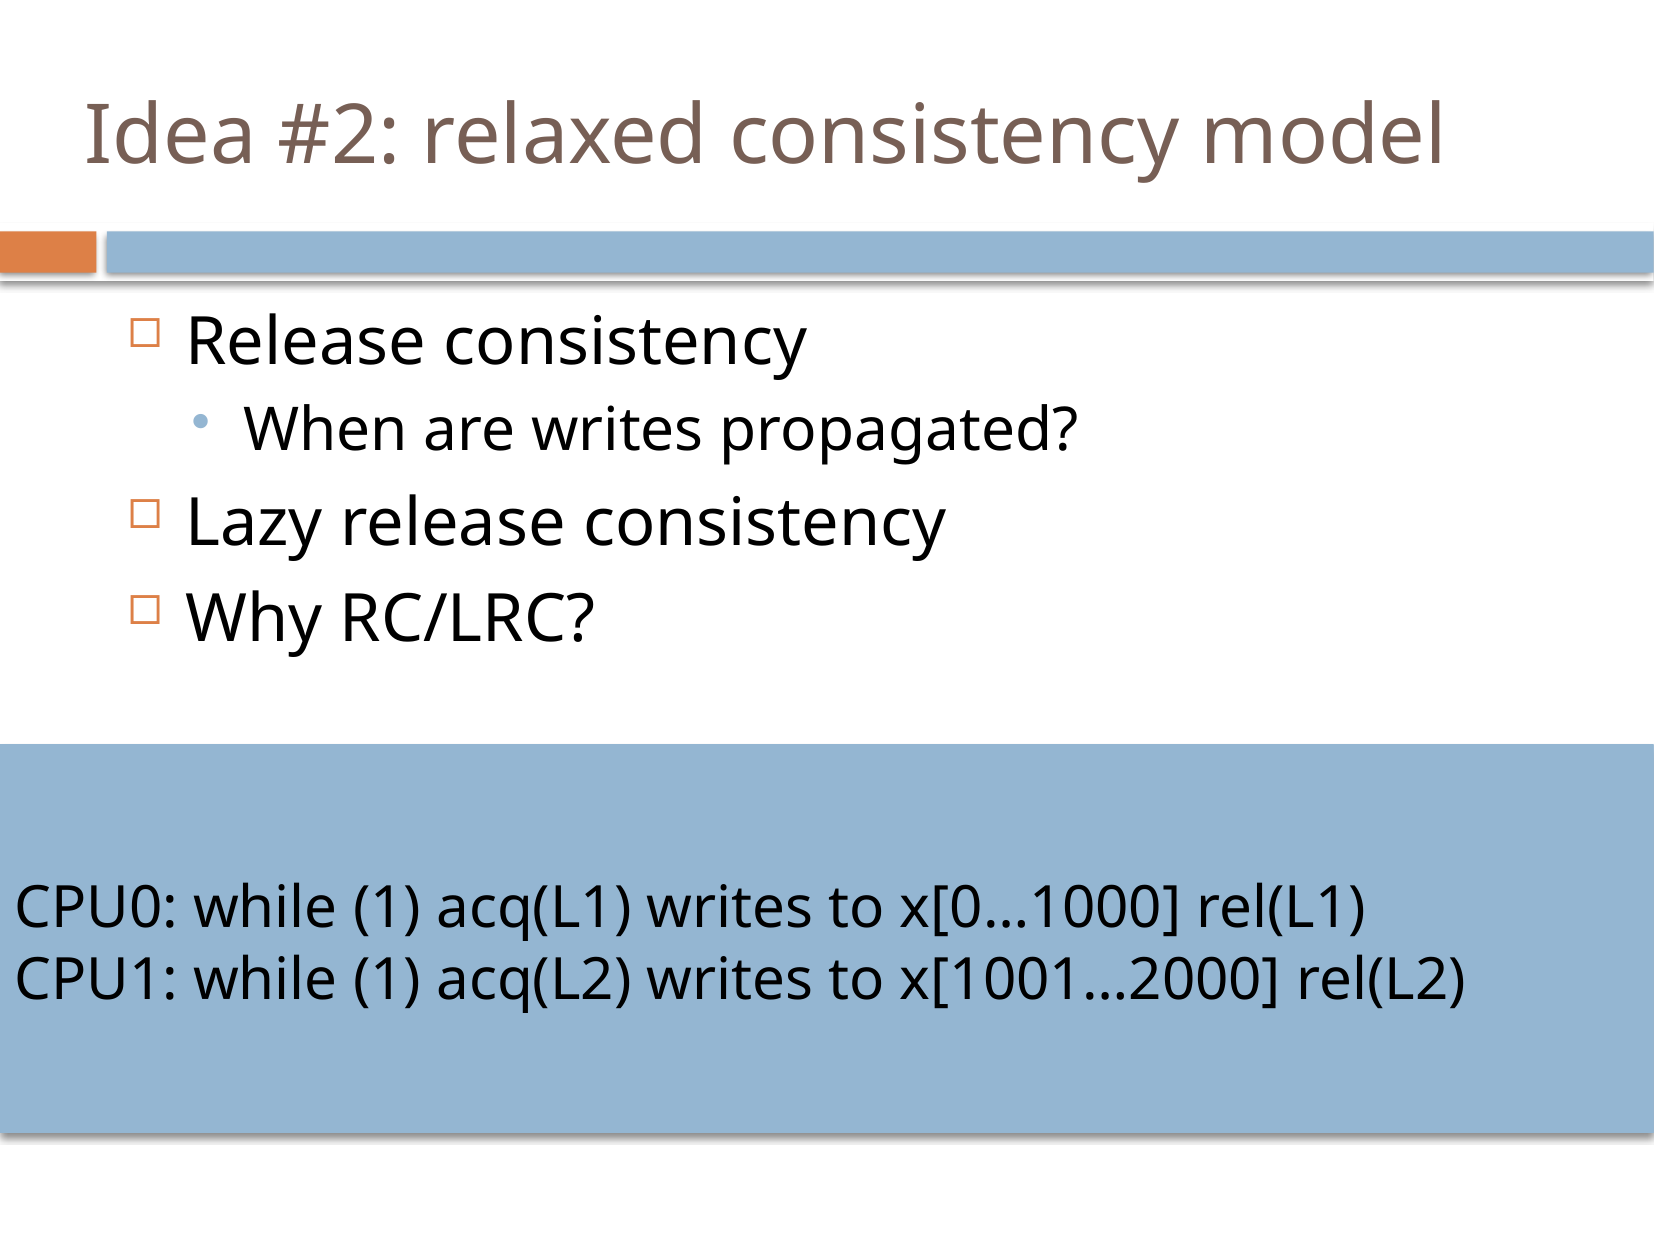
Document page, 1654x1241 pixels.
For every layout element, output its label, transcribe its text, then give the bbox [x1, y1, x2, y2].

title Idea #2: relaxed consistency model [68, 41, 1654, 221]
text_box CPU0: while (1) acq(L1) writes to x[0…1000] rel(L1) CPU1: while (1) acq(L2) writes to x[1001…2000] rel(L2) [0, 744, 1654, 1133]
list Release consistency When are writes propagated? Lazy release consistency Why RC/LRC? [110, 289, 1586, 708]
